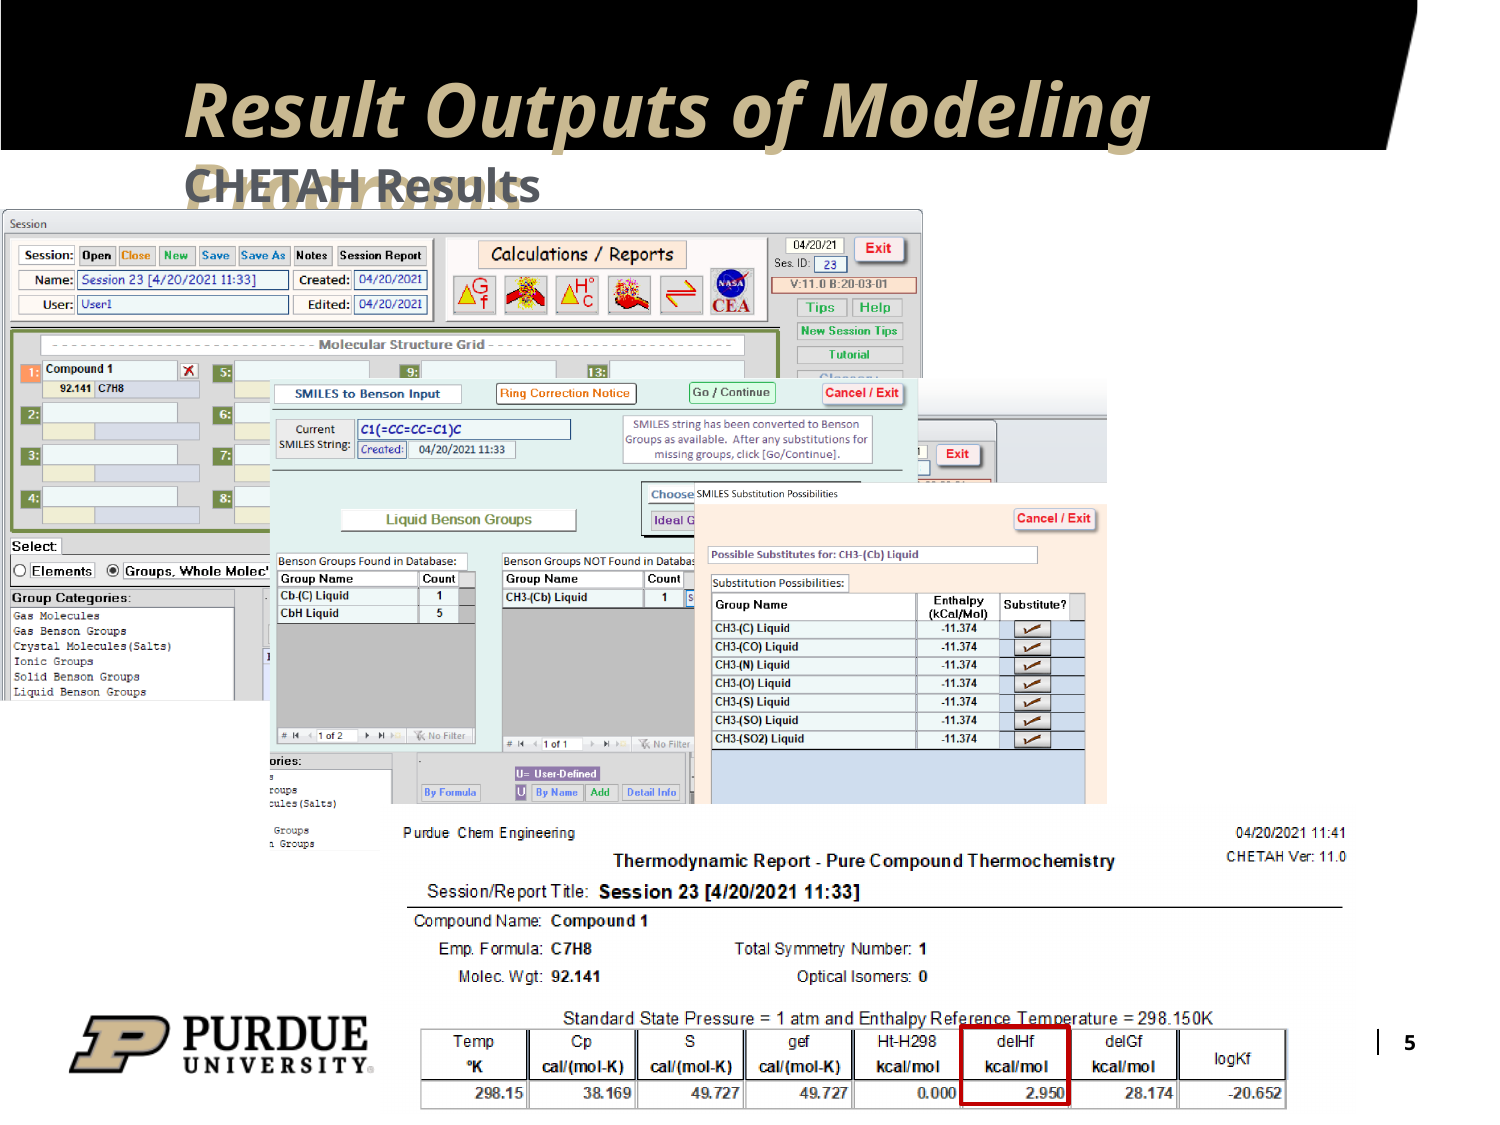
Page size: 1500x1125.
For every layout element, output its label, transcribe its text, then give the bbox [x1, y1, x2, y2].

picture [68, 1000, 380, 1074]
title Result Outputs of Modeling Programs [180, 70, 1322, 160]
picture [0, 209, 1107, 851]
text_box CHETAH Results [183, 156, 1307, 212]
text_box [380, 804, 1356, 1114]
slide_number 5 [1380, 1013, 1441, 1074]
